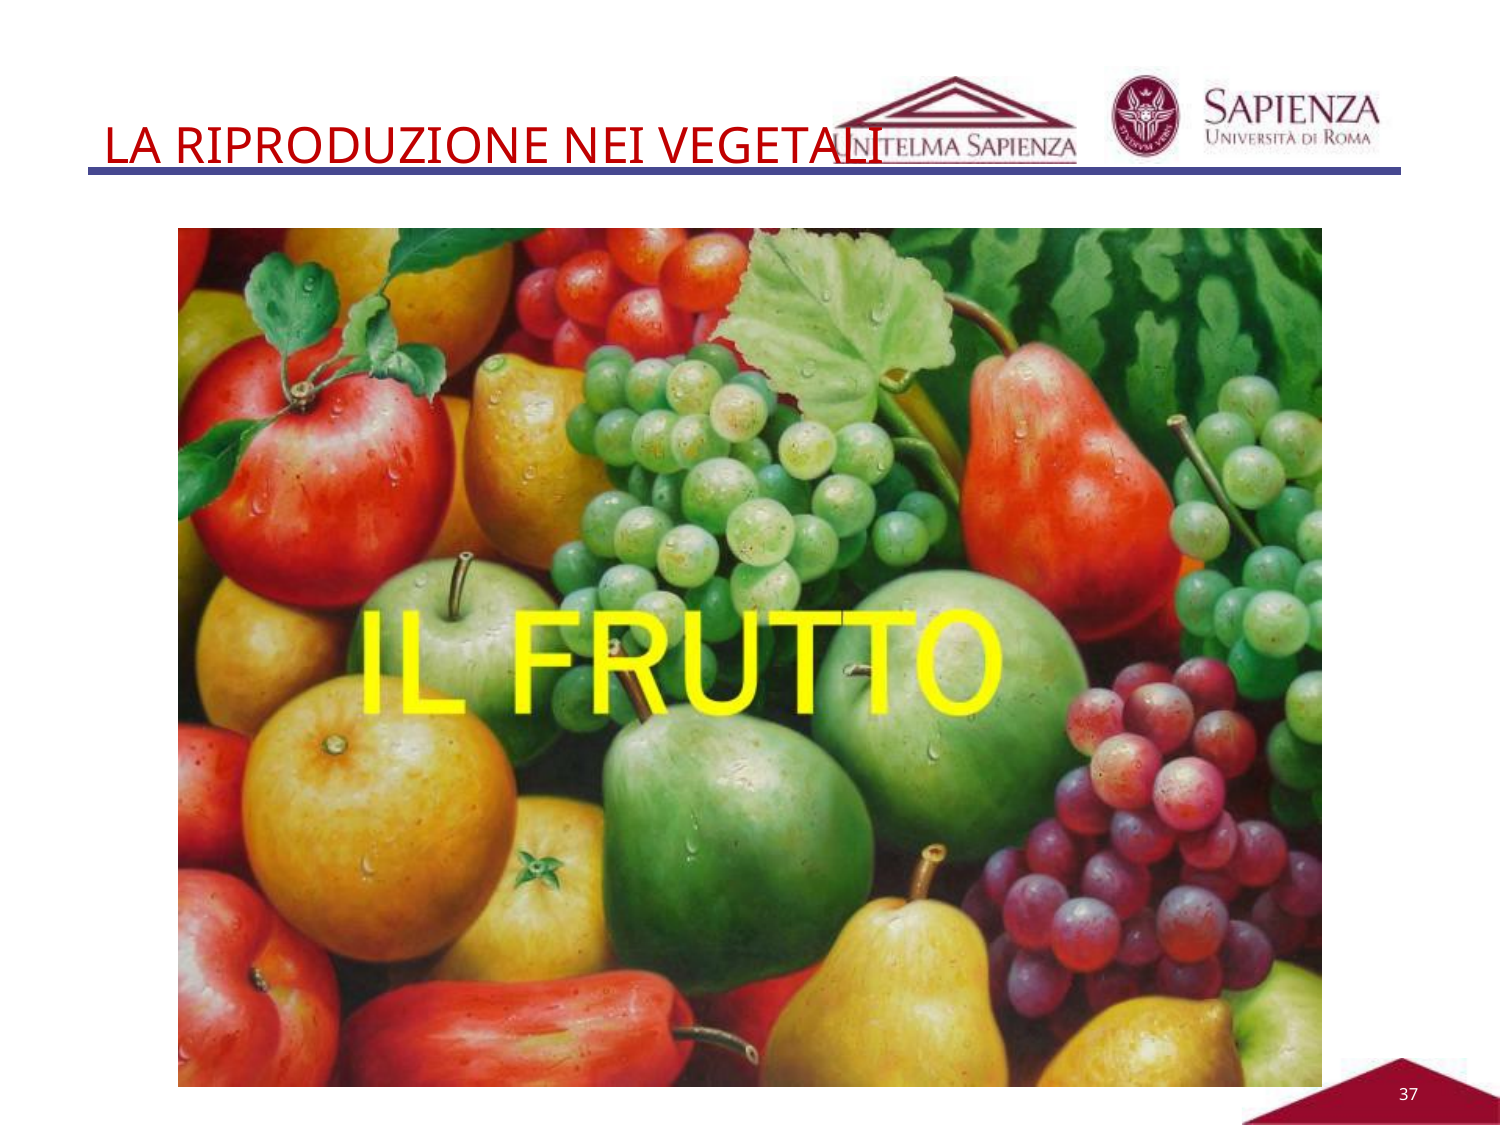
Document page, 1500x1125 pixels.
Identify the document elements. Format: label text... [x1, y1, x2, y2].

picture [1104, 66, 1414, 113]
text_box [178, 302, 1322, 1087]
slide_number 37 [1394, 1083, 1422, 1125]
picture [1241, 1058, 1500, 1125]
picture [832, 76, 1077, 113]
title LA RIPRODUZIONE NEI VEGETALI [86, 113, 1414, 302]
